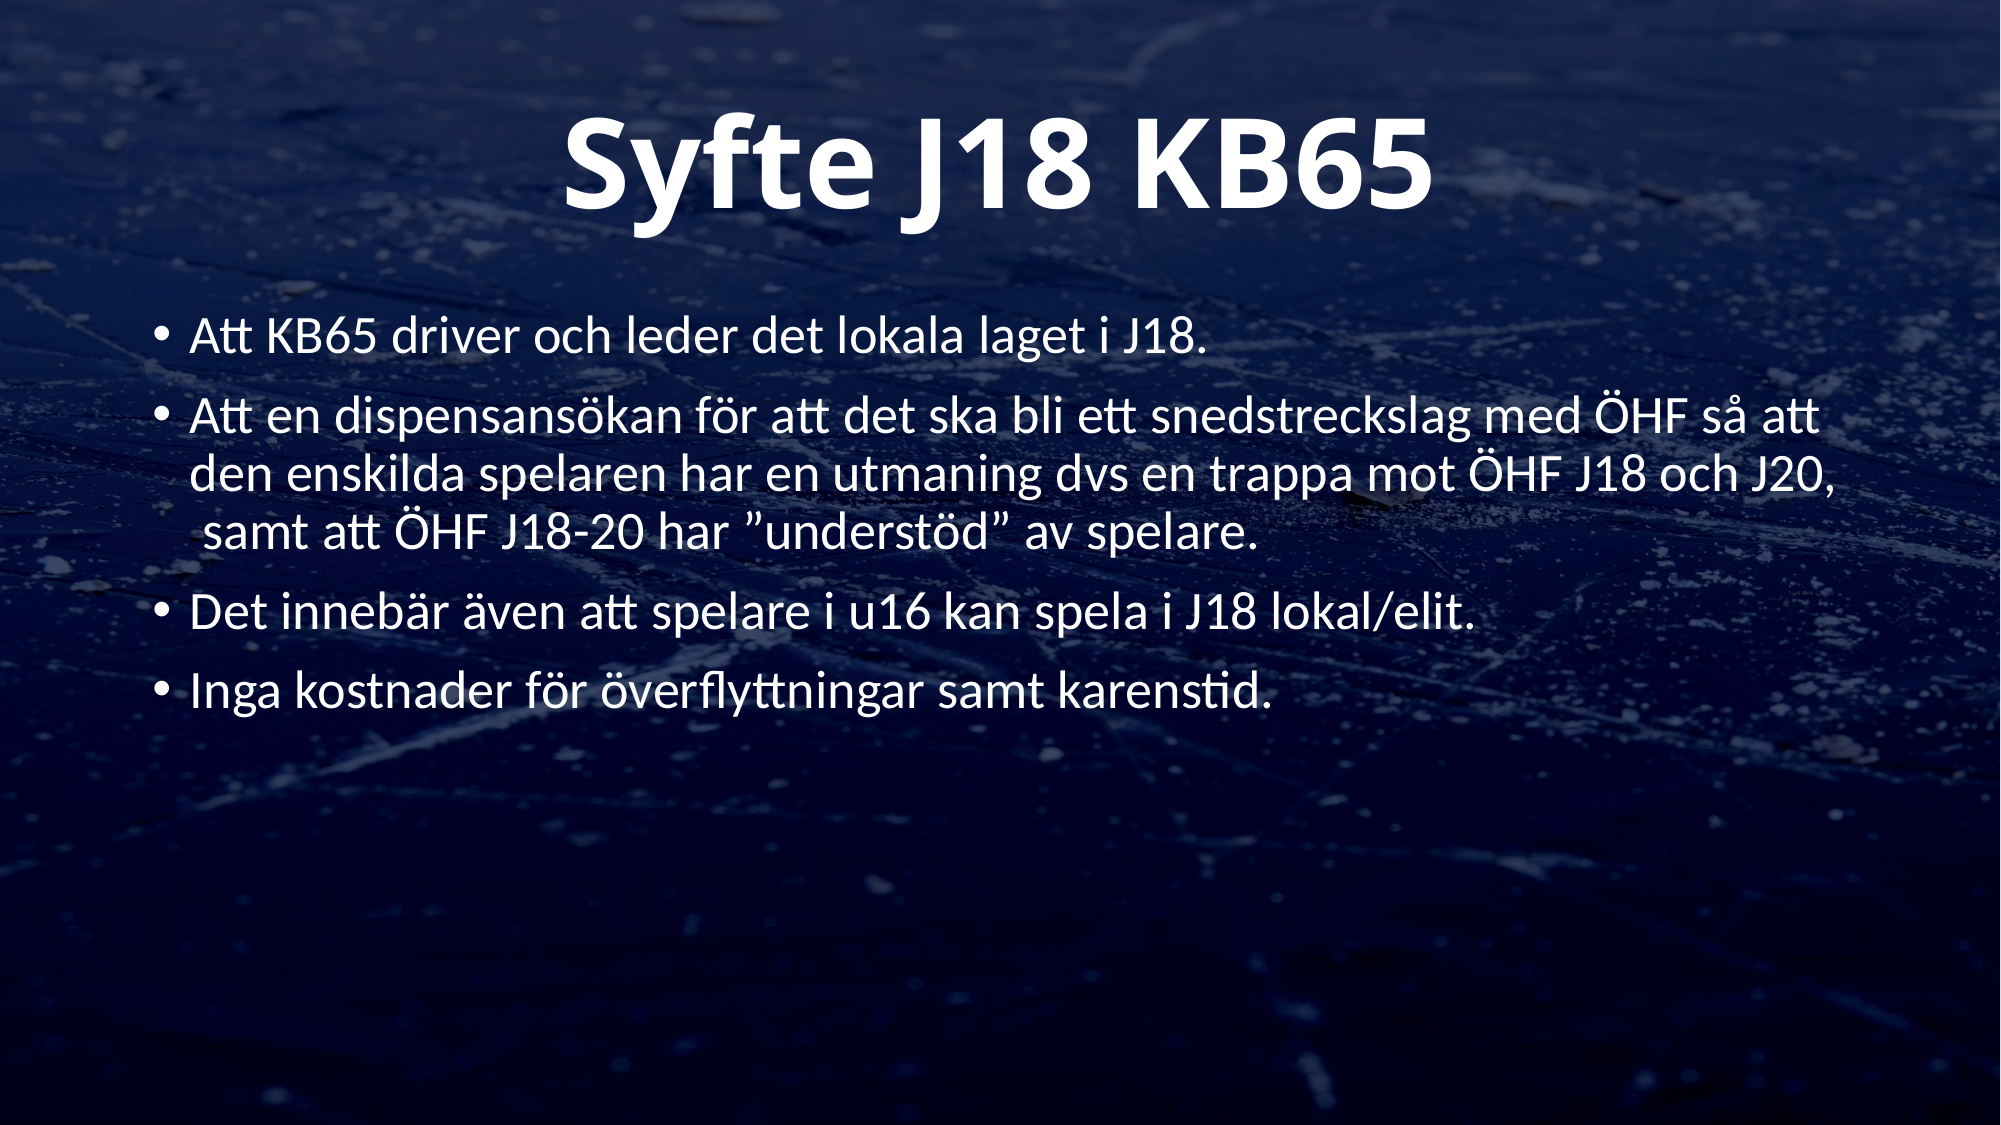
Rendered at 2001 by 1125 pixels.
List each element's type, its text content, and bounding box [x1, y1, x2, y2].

list Att KB65 driver och leder det lokala laget i J18. Att en dispensansökan för att det ska bli ett snedstreckslag med ÖHF så att den enskilda spelaren har en utmaning dvs en trappa mot ÖHF J18 och J20, samt att ÖHF J18-20 har ”understöd” av spelare. Det innebär även att spelare i u16 kan spela i J18 lokal/elit. Inga kostnader för överflyttningar samt karenstid. [137, 299, 1863, 1014]
picture [0, 0, 2001, 1125]
title Syfte J18 KB65 [137, 59, 1863, 278]
